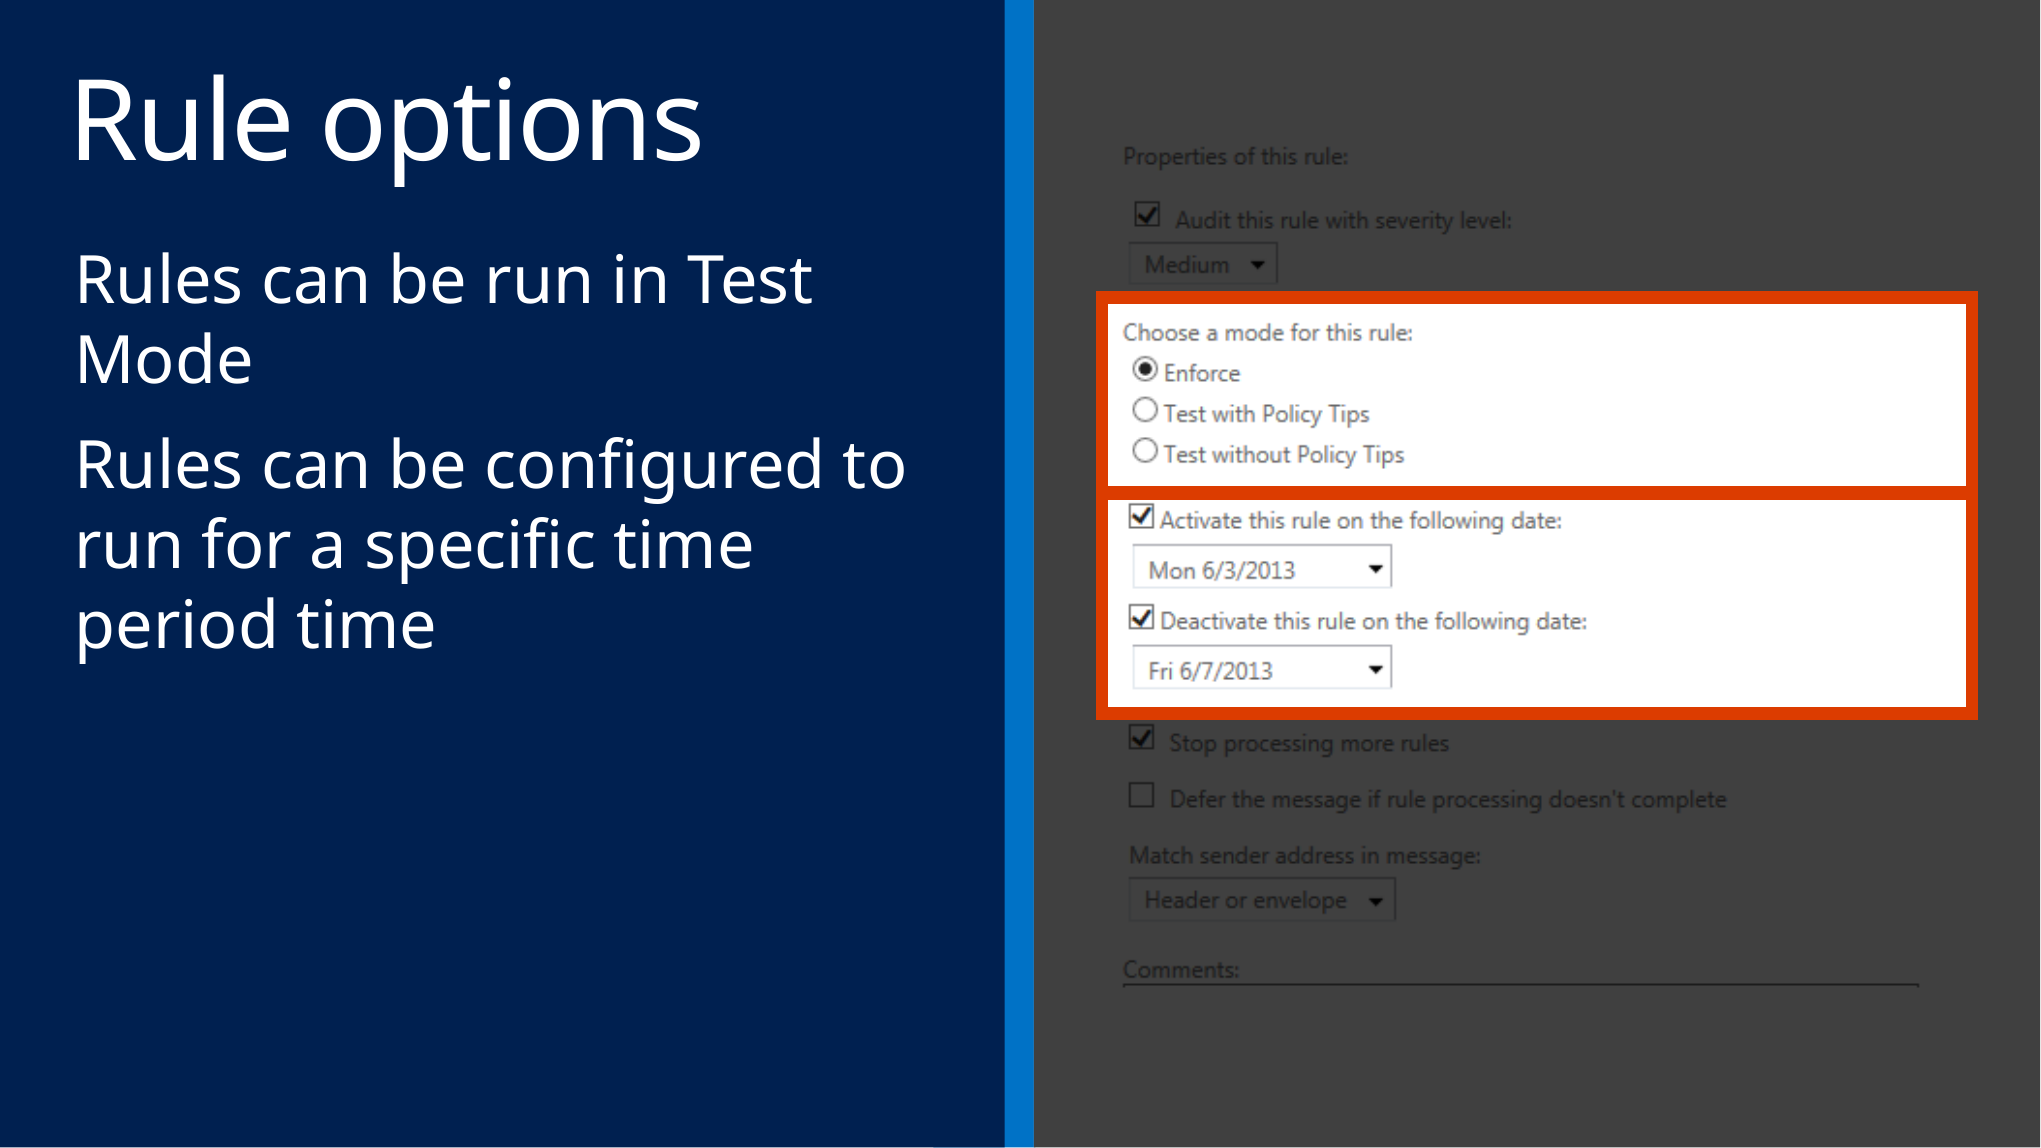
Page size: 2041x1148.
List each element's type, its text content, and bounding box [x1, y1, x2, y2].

text_box [1033, 0, 2041, 1148]
picture [1107, 132, 1967, 1016]
text_box Rules can be run in Test Mode Rules can be configured to run for a specific time period time [74, 161, 975, 669]
title Rule options [45, 48, 975, 283]
